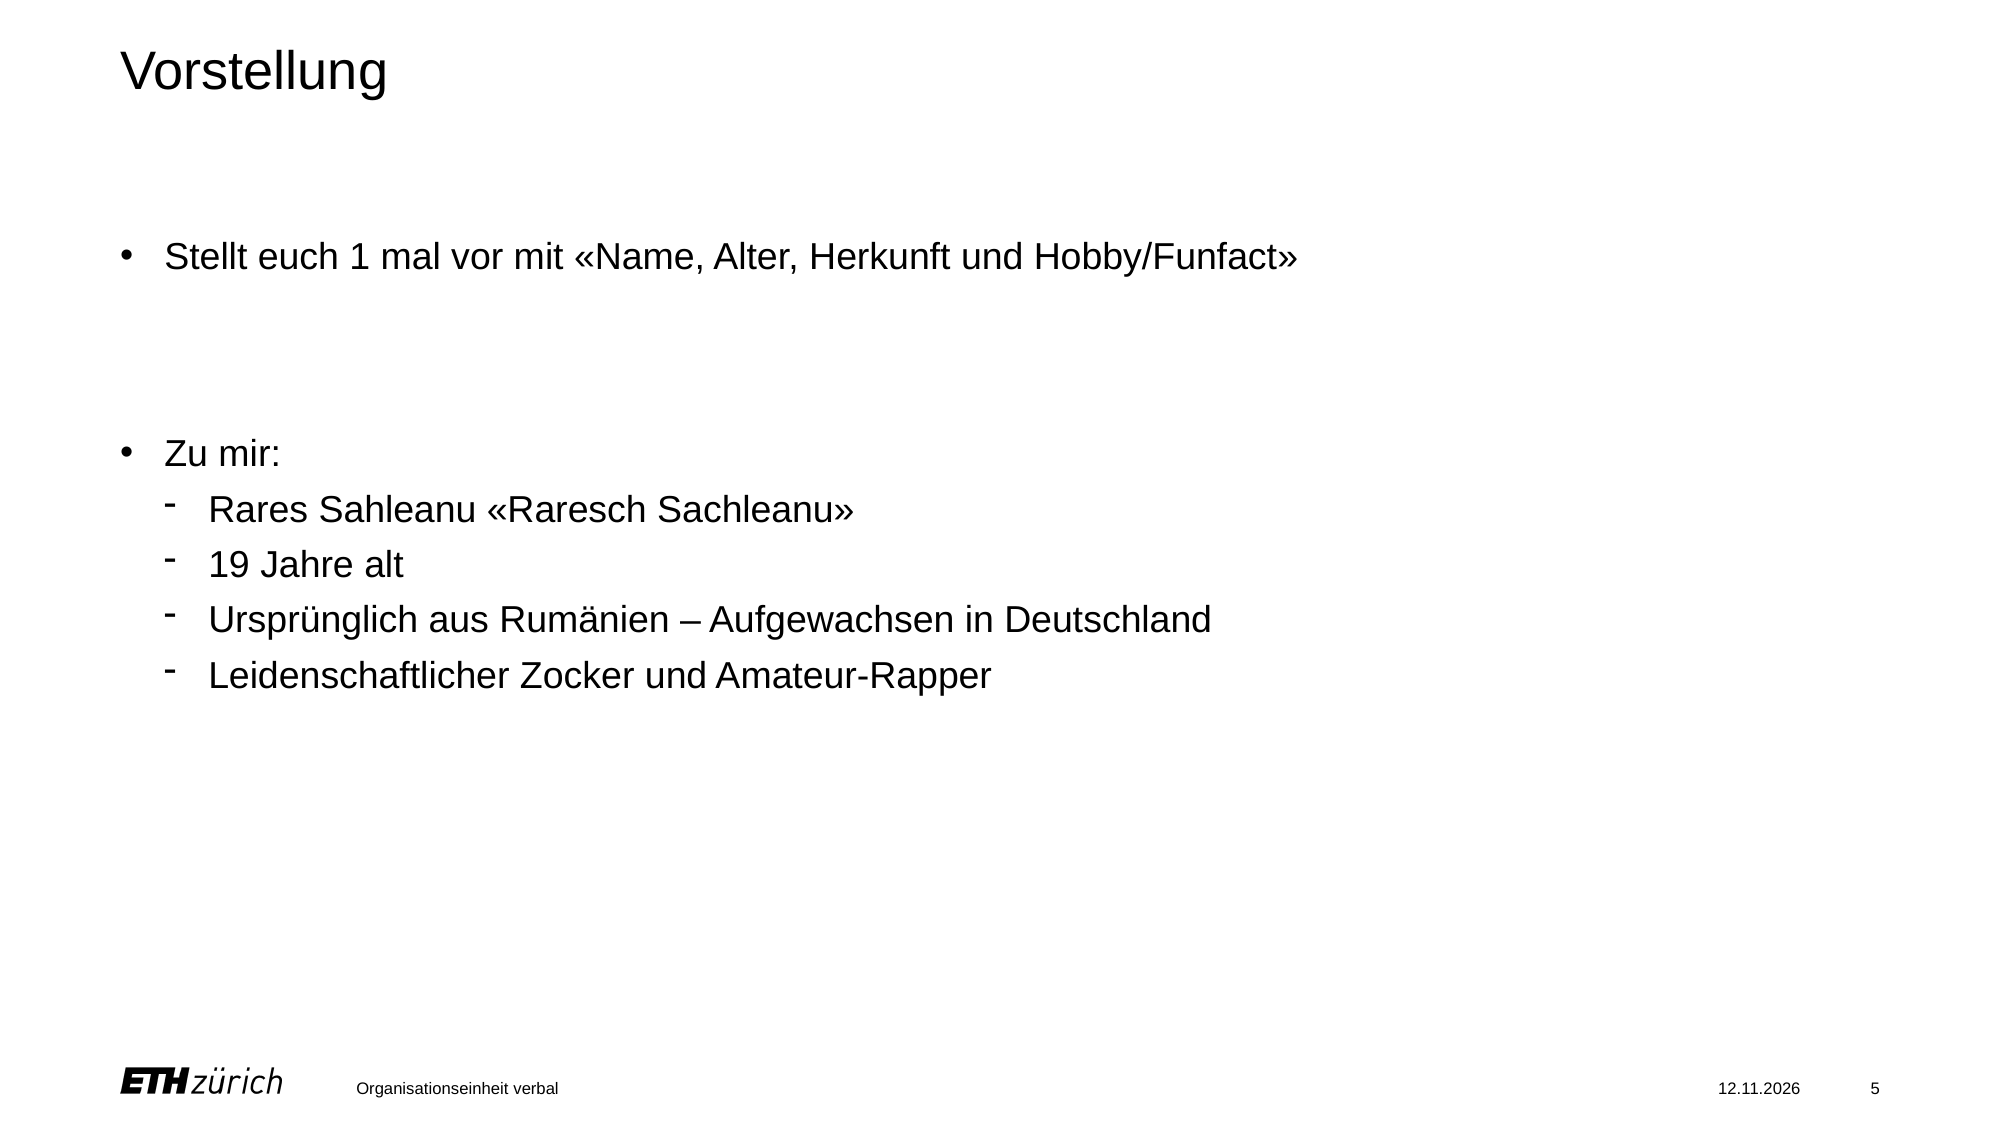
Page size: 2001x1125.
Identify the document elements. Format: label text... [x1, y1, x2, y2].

footer Organisationseinheit verbal [356, 1069, 1243, 1106]
list Stellt euch 1 mal vor mit «Name, Alter, Herkunft und Hobby/Funfact» Zu mir: Rares Sahleanu «Raresch Sachleanu» 19 Jahre alt Ursprünglich aus Rumänien – Aufgewachsen in Deutschland Leidenschaftlicher Zocker und Amateur-Rapper [120, 231, 1880, 1000]
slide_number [1718, 1069, 1819, 1106]
picture [120, 1067, 282, 1094]
slide_number 5 [1827, 1069, 1880, 1106]
title Vorstellung [120, 42, 1880, 191]
